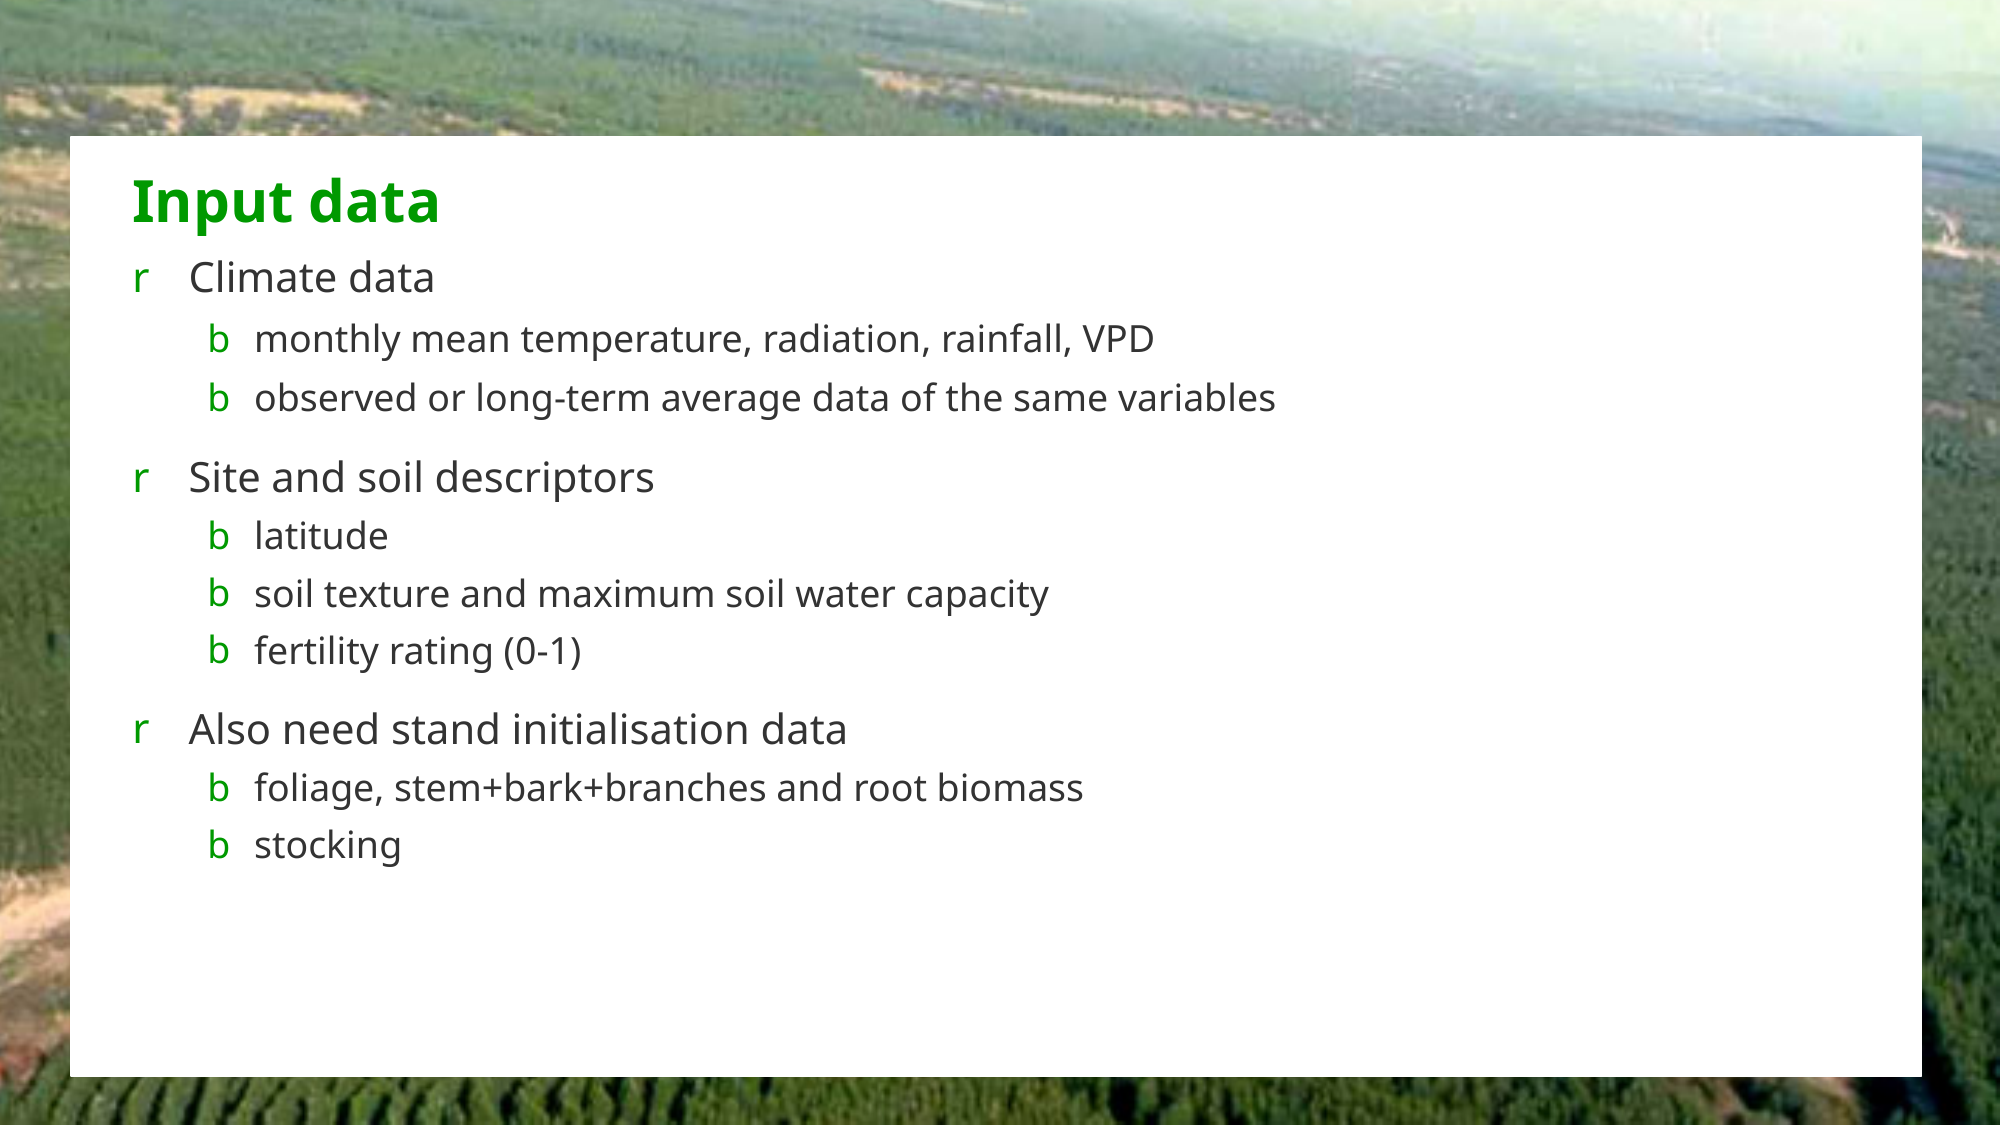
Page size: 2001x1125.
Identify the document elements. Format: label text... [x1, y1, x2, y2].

picture [0, 0, 2000, 1125]
list Input data Climate data monthly mean temperature, radiation, rainfall, VPD observed or long-term average data of the same variables Site and soil descriptors latitude soil texture and maximum soil water capacity fertility rating (0-1) Also need stand initialisation data foliage, stem+bark+branches and root biomass stocking [73, 136, 1925, 1069]
